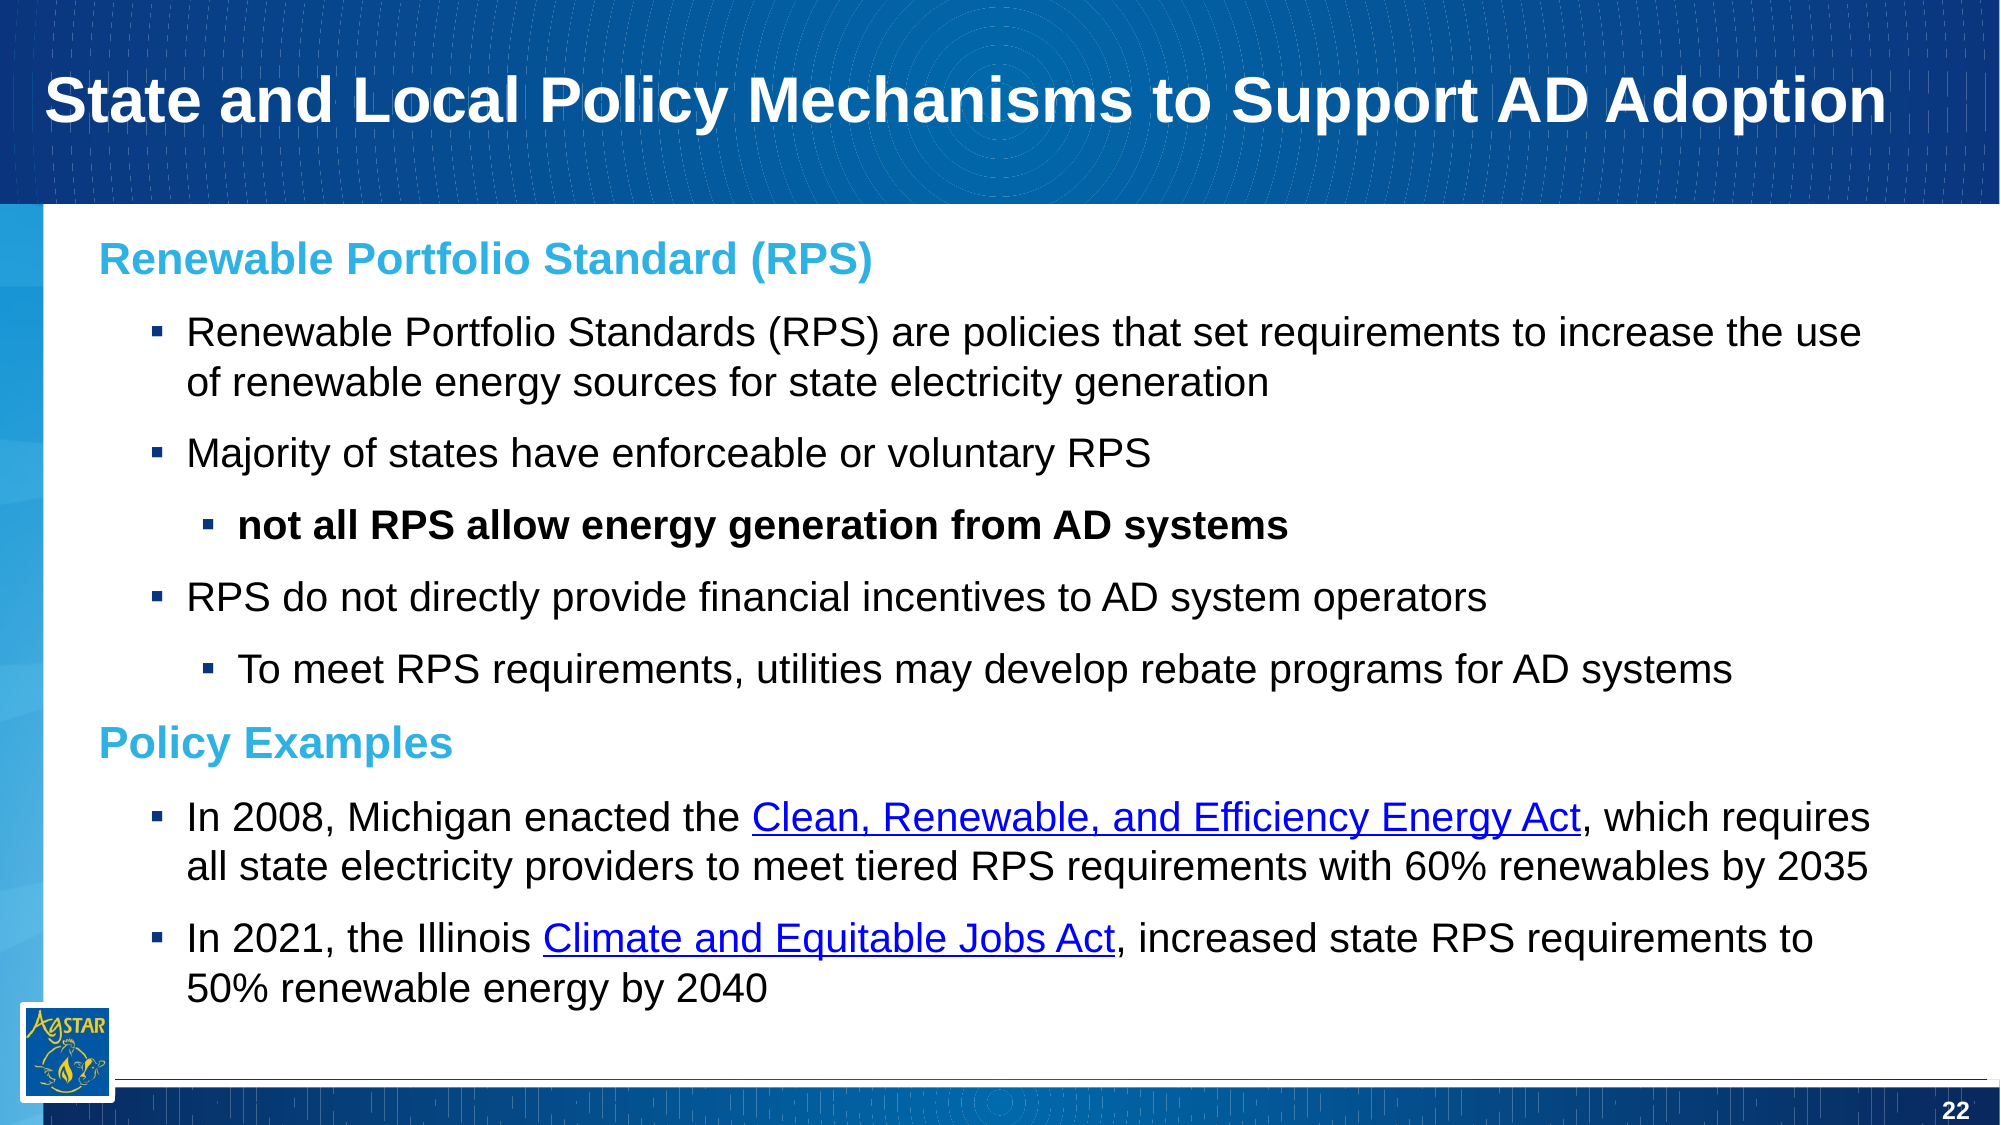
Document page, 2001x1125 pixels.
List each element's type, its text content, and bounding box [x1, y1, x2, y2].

slide_number 22 [1593, 1086, 2000, 1125]
list Renewable Portfolio Standard (RPS) Renewable Portfolio Standards (RPS) are policies that set requirements to increase the use of renewable energy sources for state electricity generation Majority of states have enforceable or voluntary RPS not all RPS allow energy generation from AD systems RPS do not directly provide financial incentives to AD system operators To meet RPS requirements, utilities may develop rebate programs for AD systems Policy Examples In 2008, Michigan enacted the Clean, Renewable, and Efficiency Energy Act, which requires all state electricity providers to meet tiered RPS requirements with 60% renewables by 2035 In 2021, the Illinois Climate and Equitable Jobs Act, increased state RPS requirements to 50% renewable energy by 2040 [16, 221, 1957, 1031]
picture [0, 204, 44, 1125]
text_box State and Local Policy Mechanisms to Support AD Adoption [0, 0, 2000, 204]
picture [25, 1008, 109, 1097]
